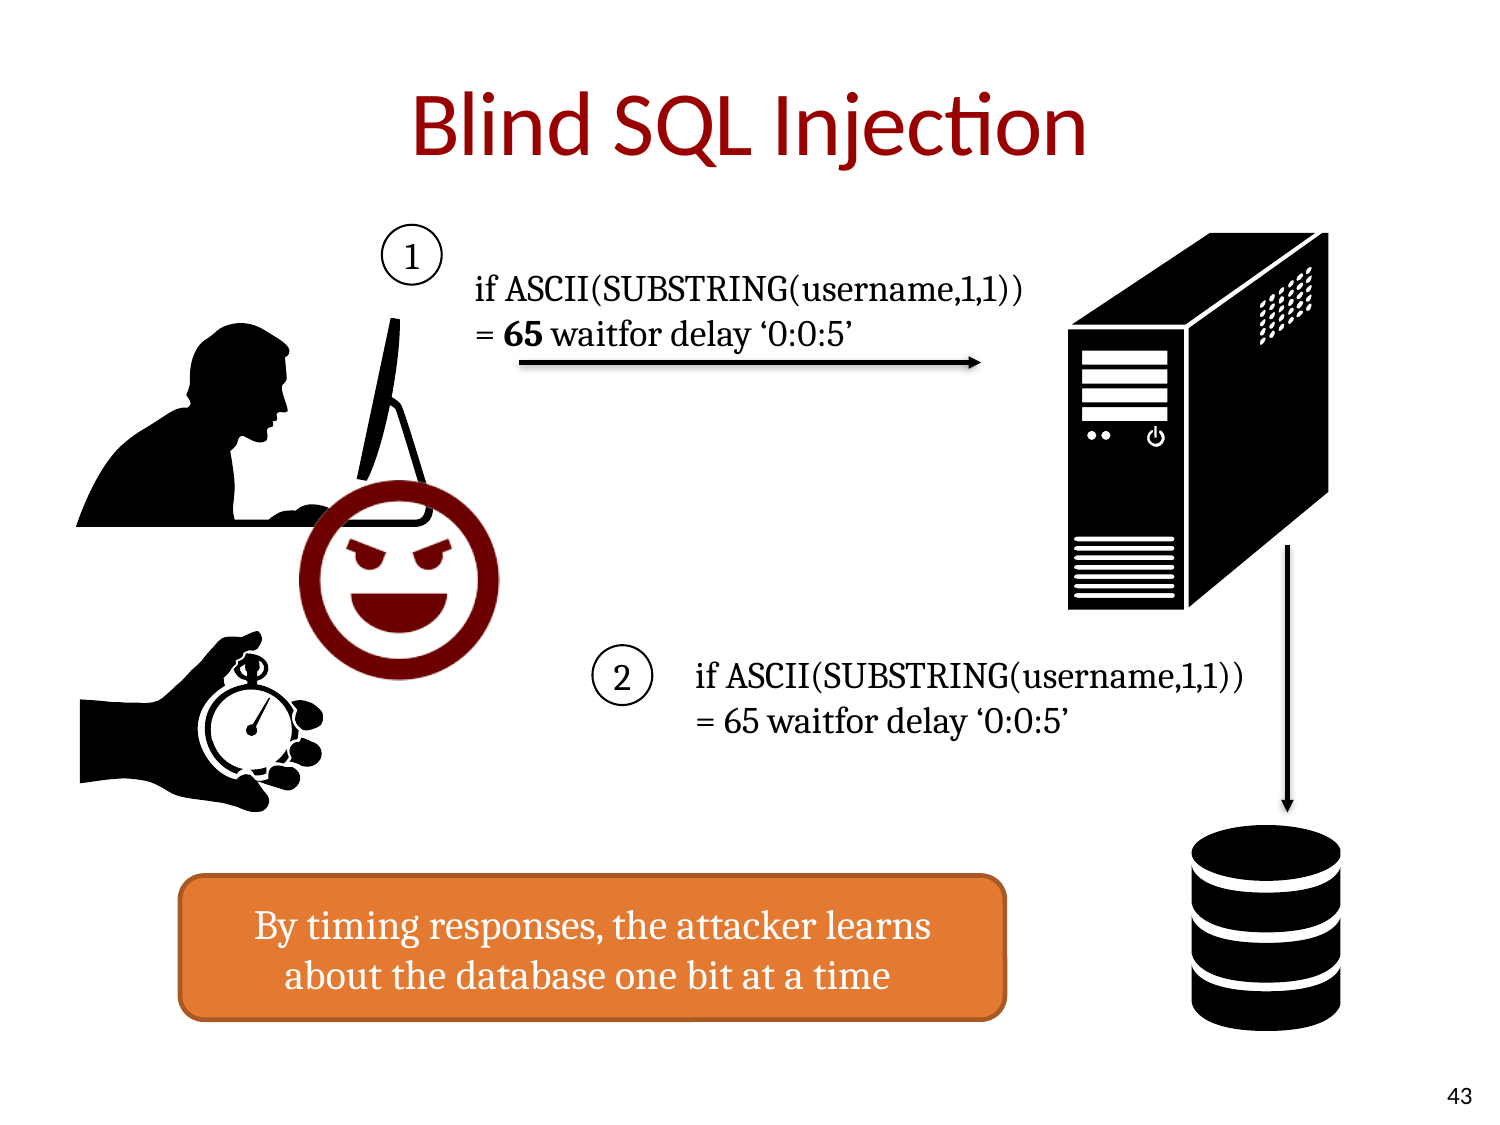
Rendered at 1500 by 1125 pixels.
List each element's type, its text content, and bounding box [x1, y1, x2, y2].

slide_number 43 [1137, 1065, 1488, 1125]
text_box if ASCII(SUBSTRING(username,1,1)) = 65 waitfor delay ‘0:0:5’ [680, 643, 1270, 749]
picture [1190, 824, 1341, 1032]
text_box if ASCII(SUBSTRING(username,1,1)) = 65 waitfor delay ‘0:0:5’ [459, 256, 1049, 362]
text_box 1 [381, 224, 442, 285]
picture [1066, 232, 1330, 612]
text_box 2 [592, 645, 653, 706]
picture [74, 318, 500, 813]
title Blind SQL Injection [75, 24, 1425, 213]
text_box By timing responses, the attacker learns about the database one bit at a time [177, 873, 1008, 1022]
